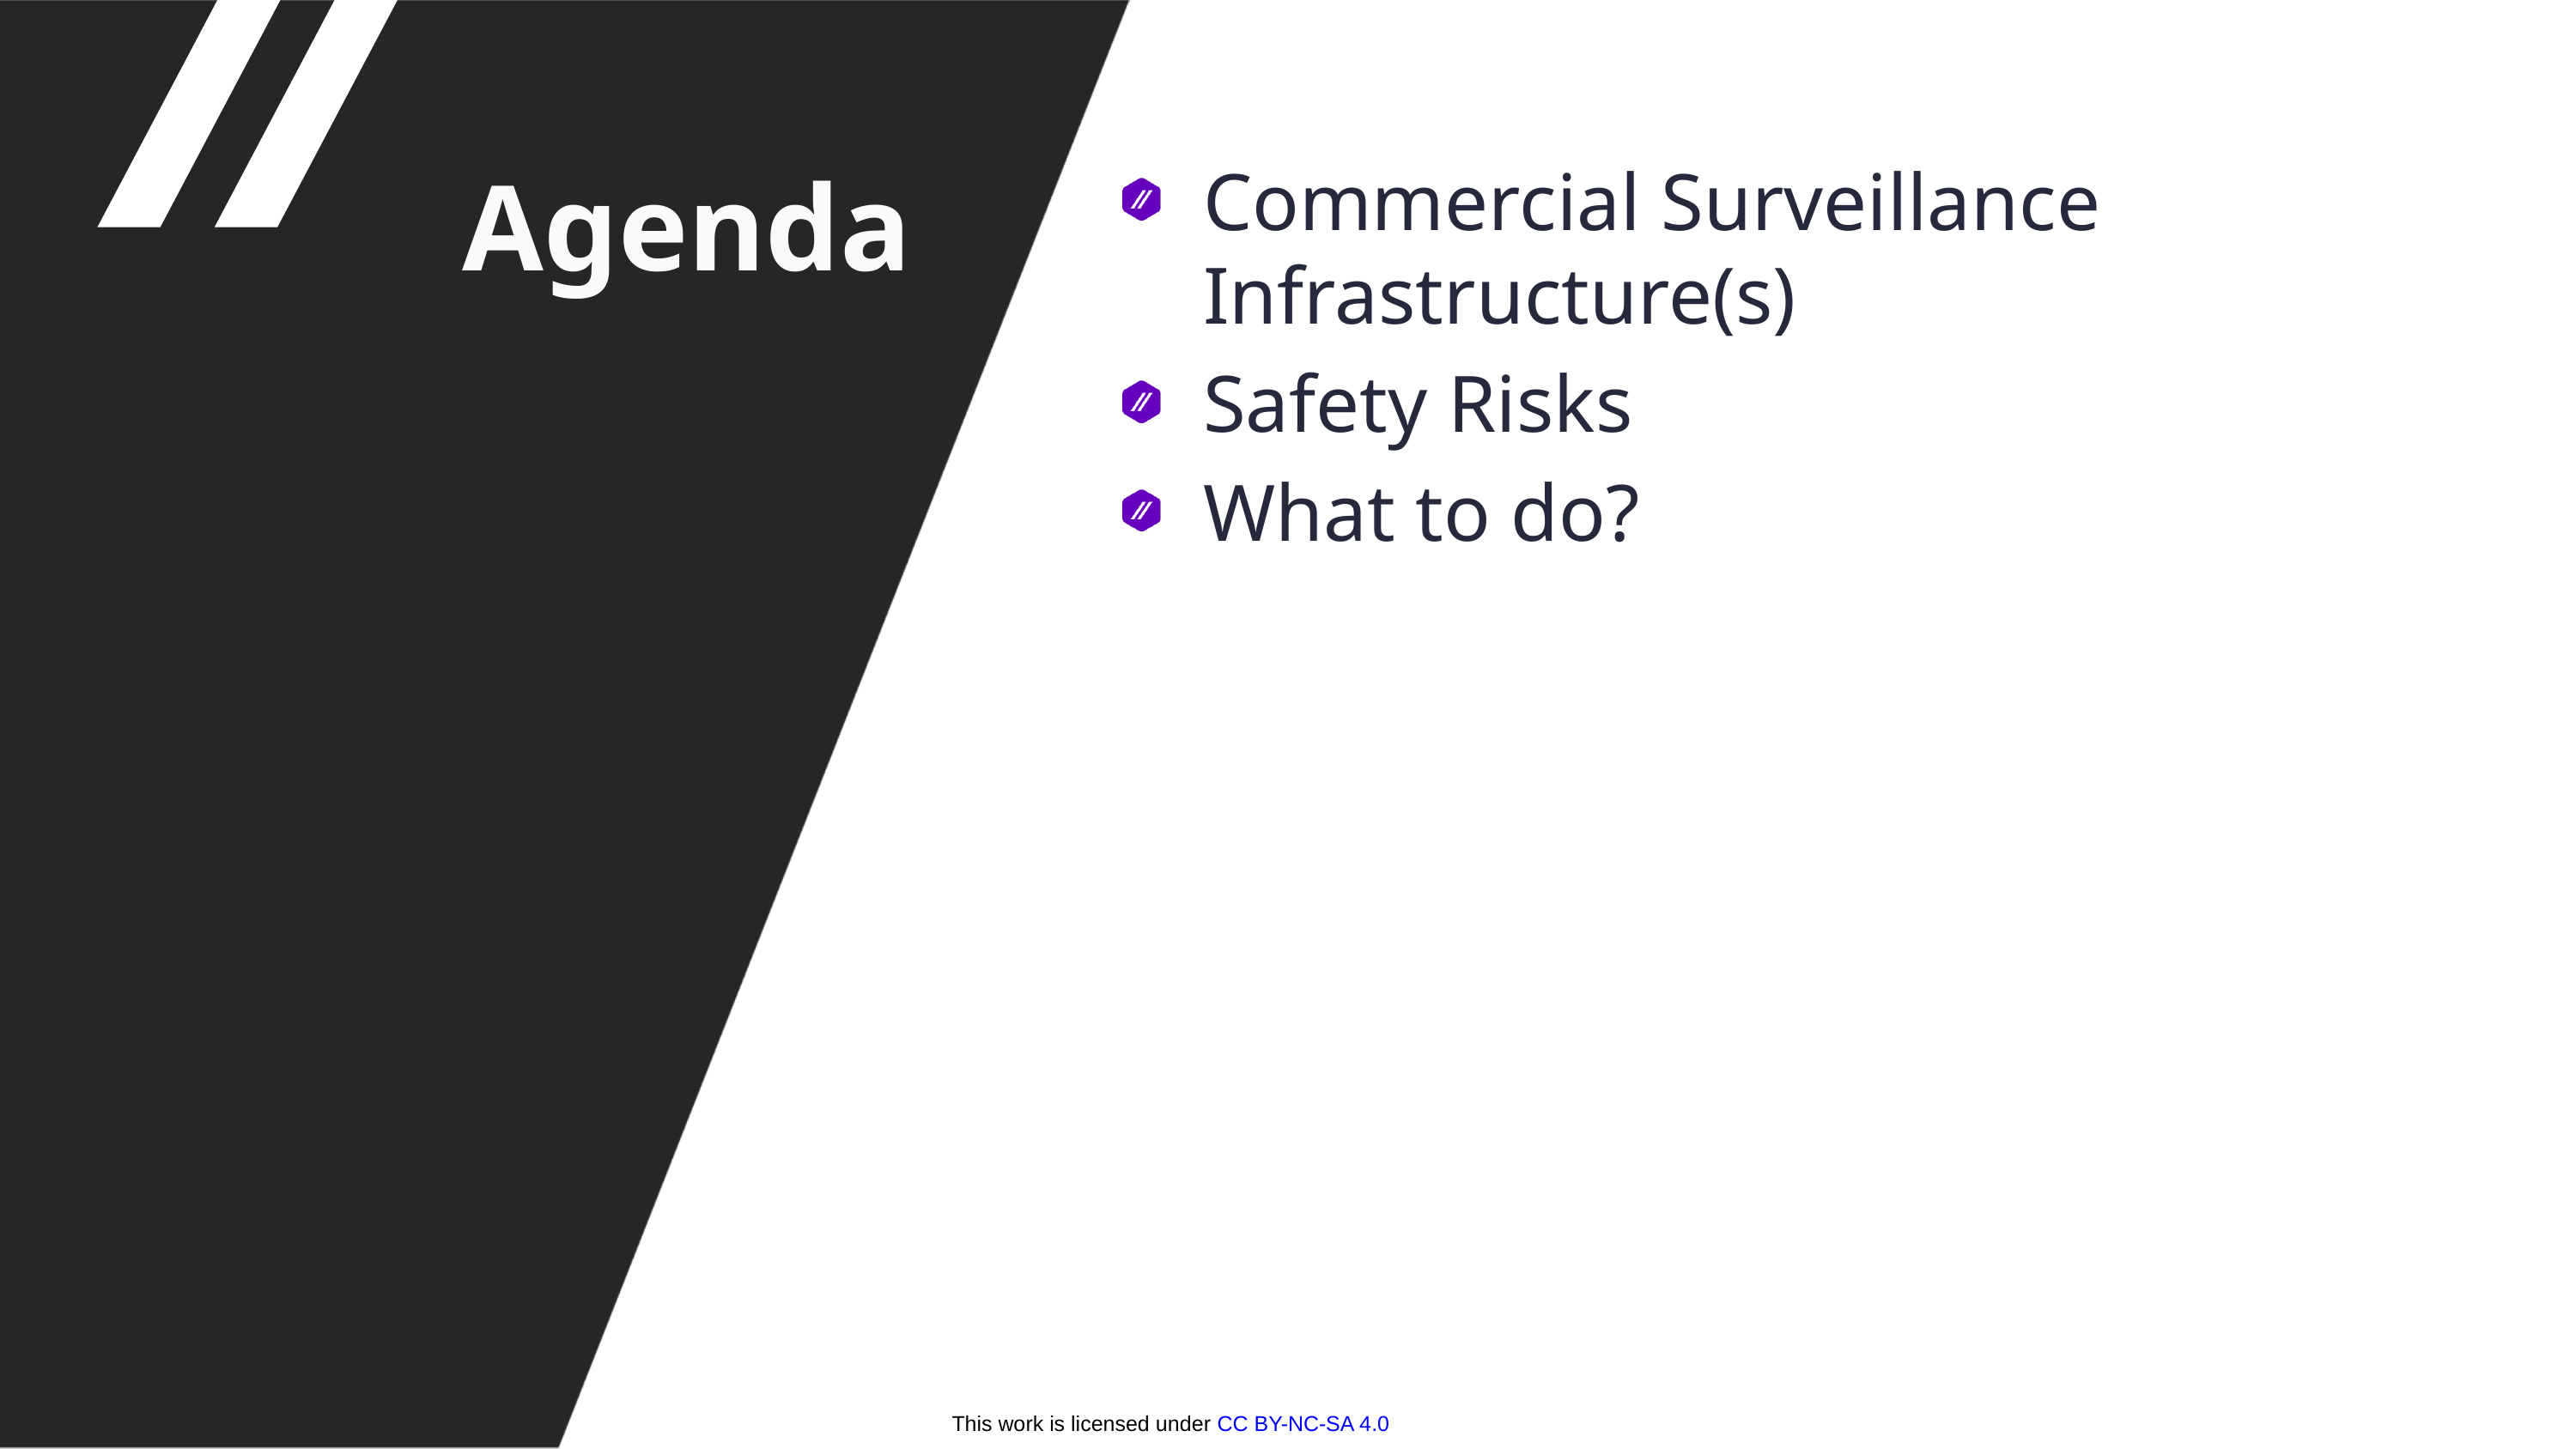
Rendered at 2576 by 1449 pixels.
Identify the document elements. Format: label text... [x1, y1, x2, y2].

picture [1122, 379, 1161, 424]
picture [204, 0, 334, 146]
list Commercial Surveillance Infrastructure(s) Safety Risks What to do? [1109, 146, 2448, 1294]
picture [0, 0, 1130, 1449]
list Agenda [97, 146, 925, 1300]
picture [1122, 488, 1161, 532]
picture [1122, 177, 1161, 221]
